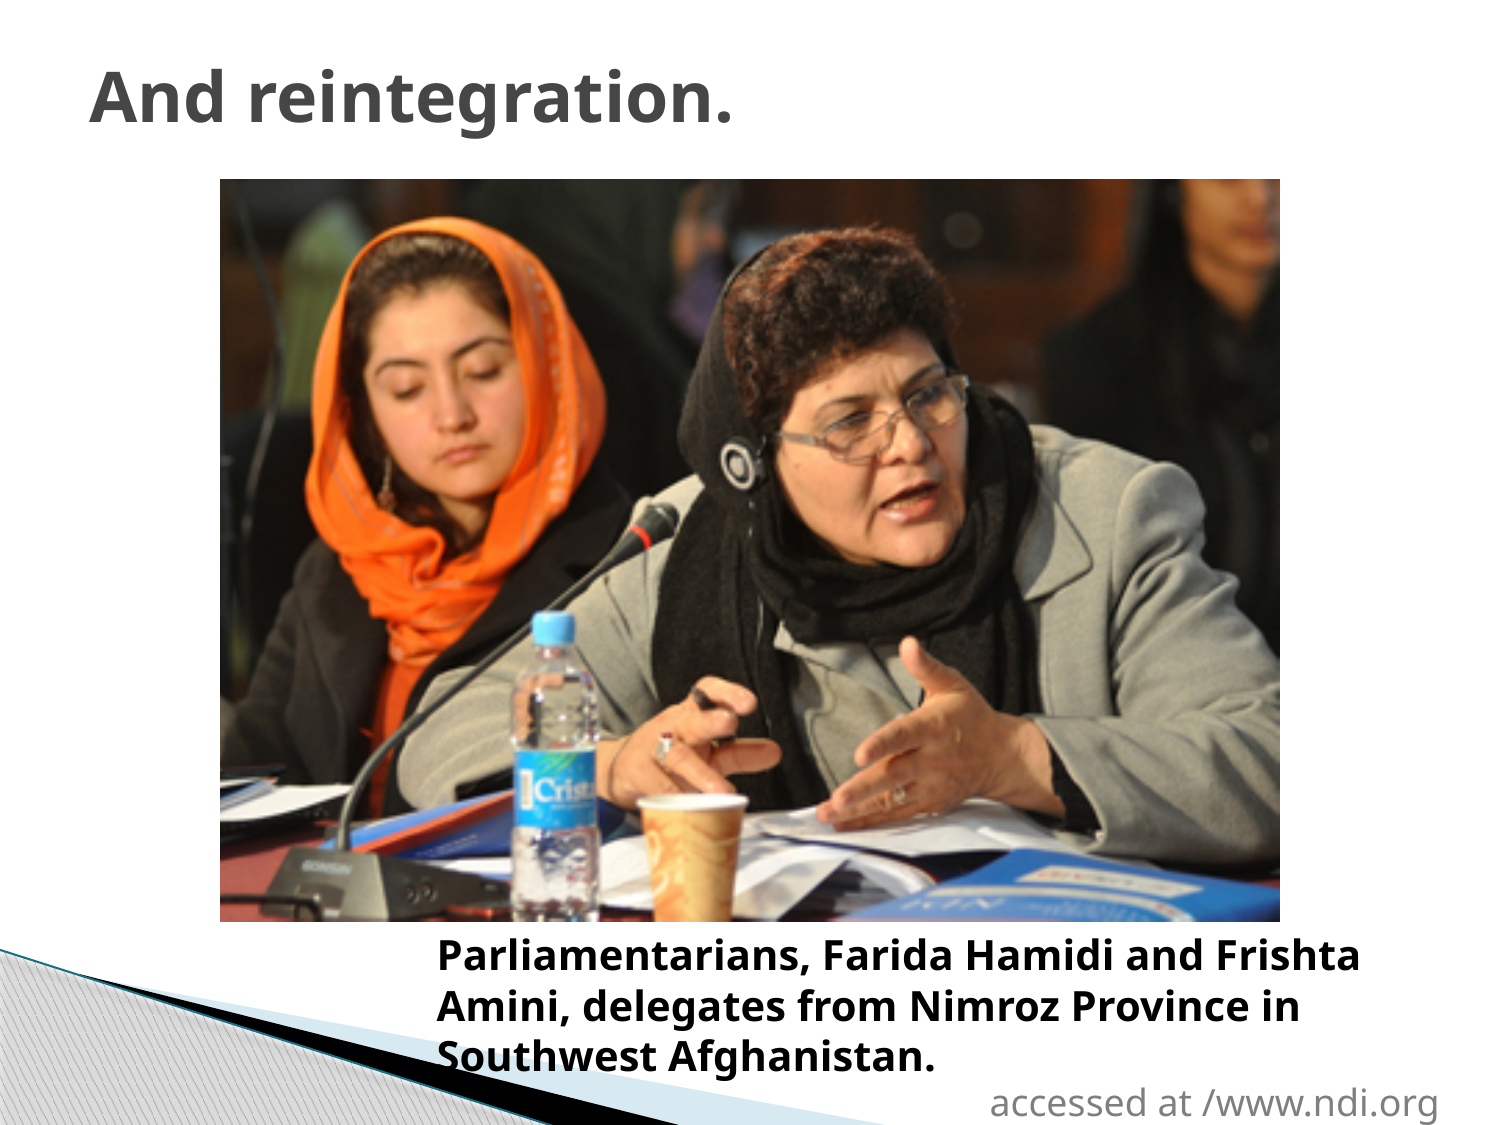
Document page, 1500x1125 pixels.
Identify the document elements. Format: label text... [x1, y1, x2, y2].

title And reintegration. [75, 45, 1425, 145]
text_box Parliamentarians, Farida Hamidi and Frishta Amini, delegates from Nimroz Province in Southwest Afghanistan. accessed at /www.ndi.org [421, 921, 1465, 1125]
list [74, 179, 1426, 922]
